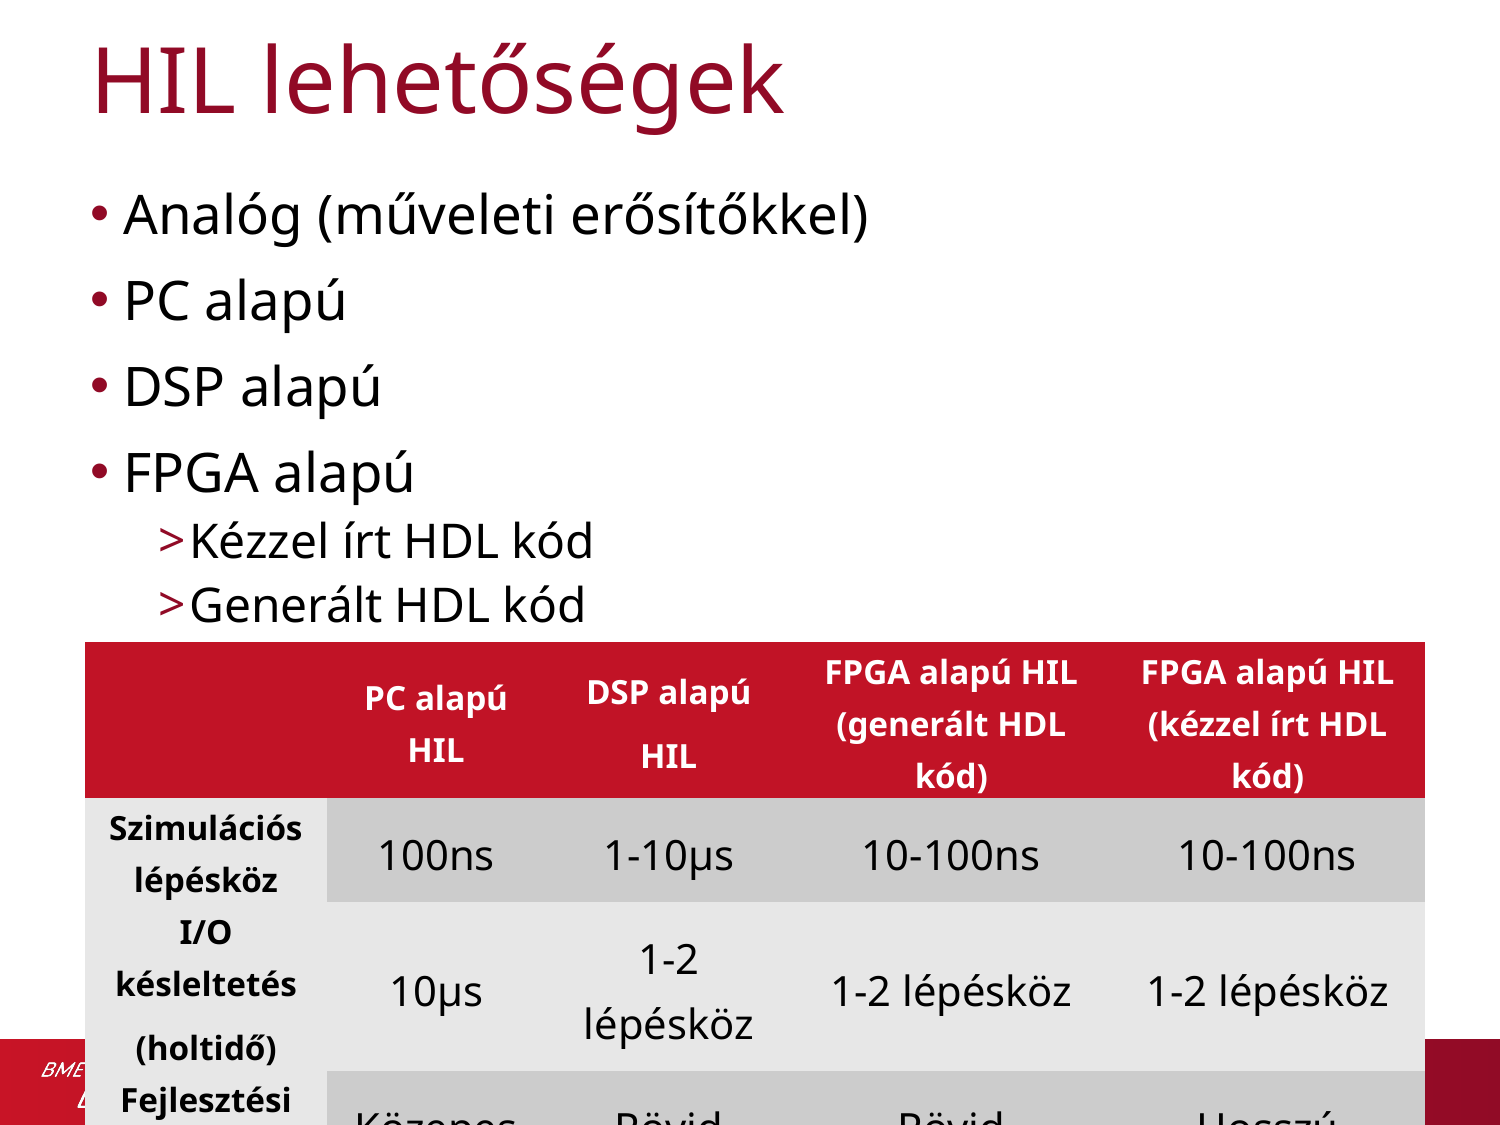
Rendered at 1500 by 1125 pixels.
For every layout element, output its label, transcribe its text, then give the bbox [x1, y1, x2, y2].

list Analóg (műveleti erősítőkkel) PC alapú DSP alapú FPGA alapú Kézzel írt HDL kód Generált HDL kód [75, 172, 1471, 643]
table_cell 1-2 lépésköz [545, 902, 792, 1071]
table_cell 10-100ns [792, 798, 1110, 902]
table_header FPGA alapú HIL (kézzel írt HDL kód) [1110, 642, 1425, 798]
table_cell 10-100ns [1110, 798, 1425, 902]
table_cell Rövid [545, 1071, 792, 1125]
table_cell 1-10µs [545, 798, 792, 902]
table_cell Közepes [327, 1071, 545, 1125]
table_header FPGA alapú HIL (generált HDL kód) [792, 642, 1110, 798]
table_header PC alapú HIL [327, 642, 545, 798]
table_cell Hosszú [1110, 1071, 1425, 1125]
table_cell I/O késleltetés (holtidő) [85, 902, 327, 1071]
table_cell 1-2 lépésköz [792, 902, 1110, 1071]
table_cell Szimulációs lépésköz [85, 798, 327, 902]
table_cell Rövid [792, 1071, 1110, 1125]
table_header [85, 642, 327, 798]
table_cell 100ns [327, 798, 545, 902]
table_cell Fejlesztési idő [85, 1071, 327, 1125]
table_cell 1-2 lépésköz [1110, 902, 1425, 1071]
table_header DSP alapú HIL [545, 642, 792, 798]
table_cell 10µs [327, 902, 545, 1071]
title HIL lehetőségek [75, 18, 1425, 149]
